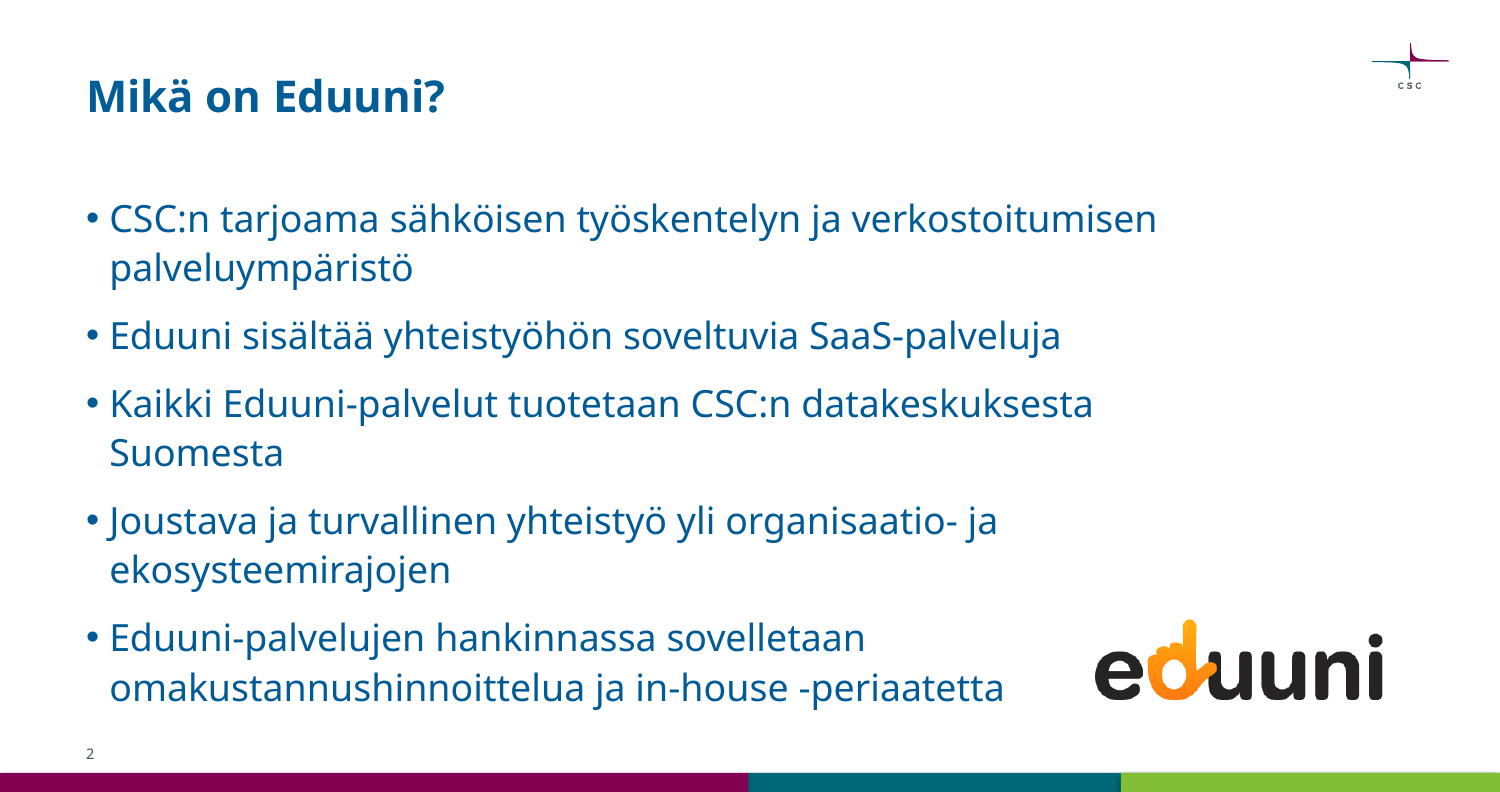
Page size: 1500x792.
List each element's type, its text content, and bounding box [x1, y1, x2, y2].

picture [1086, 611, 1390, 708]
list CSC:n tarjoama sähköisen työskentelyn ja verkostoitumisen palveluympäristö Eduuni sisältää yhteistyöhön soveltuvia SaaS-palveluja Kaikki Eduuni-palvelut tuotetaan CSC:n datakeskuksesta Suomesta Joustava ja turvallinen yhteistyö yli organisaatio- ja ekosysteemirajojen Eduuni-palvelujen hankinnassa sovelletaan omakustannushinnoittelua ja in-house -periaatetta [75, 184, 1175, 708]
title Mikä on Eduuni? [75, 28, 1345, 161]
slide_number 2 [75, 736, 181, 773]
